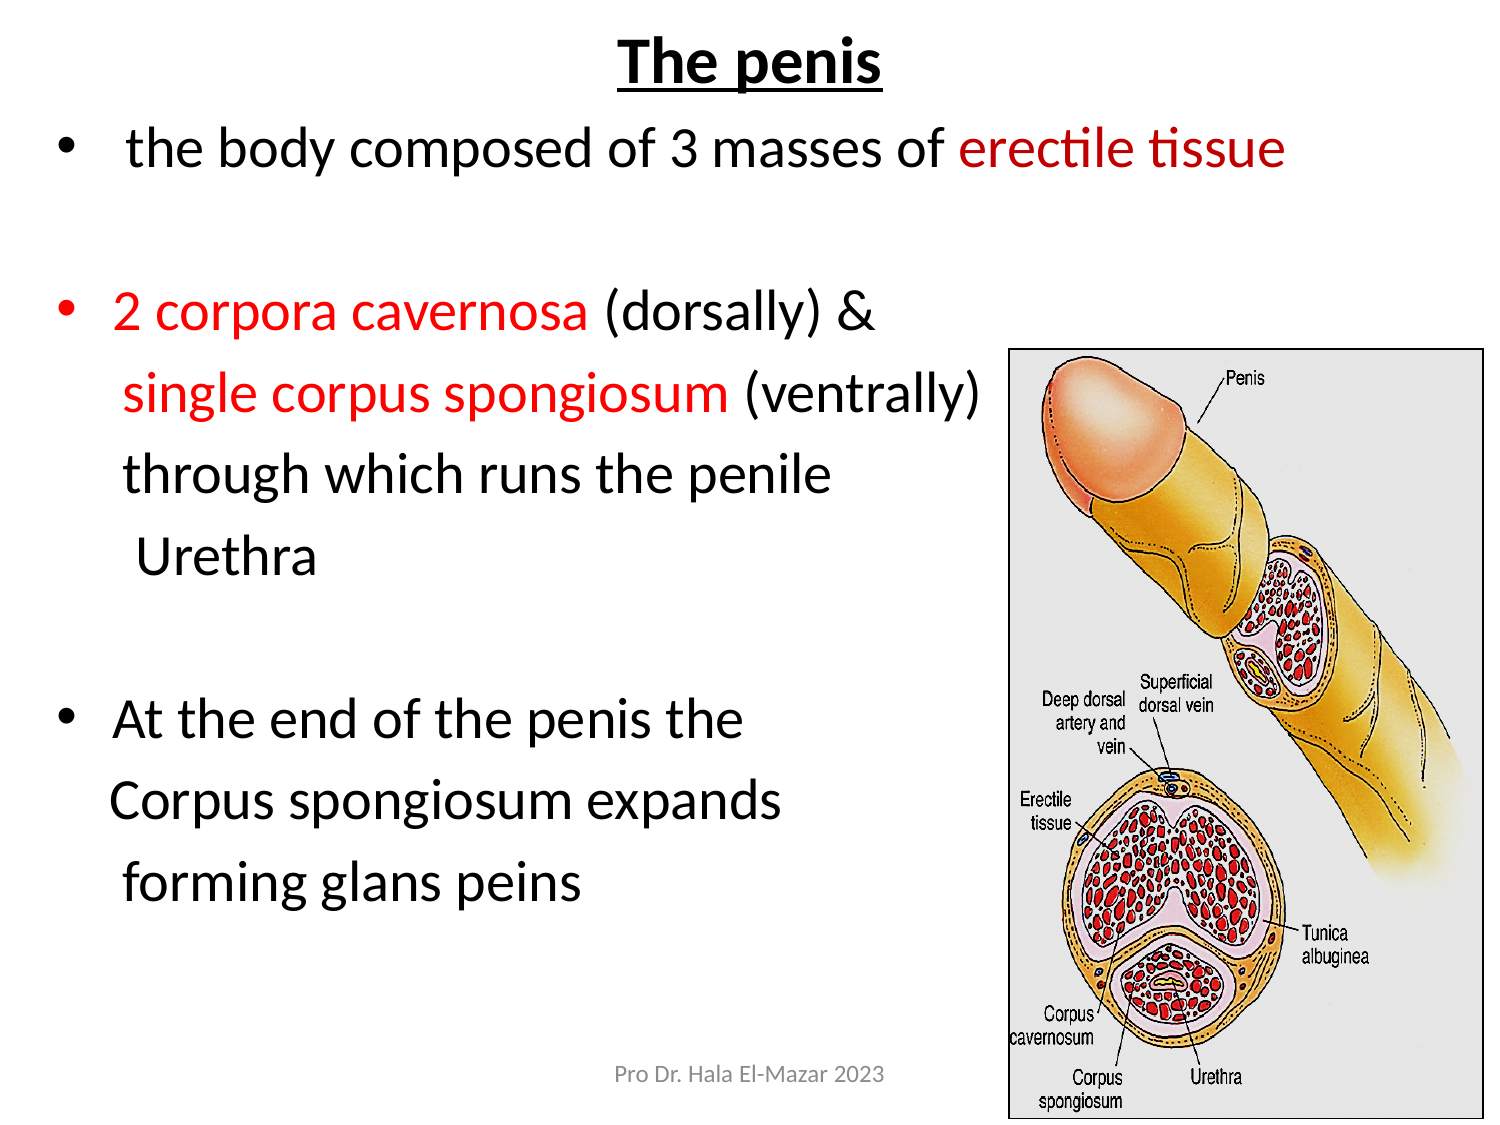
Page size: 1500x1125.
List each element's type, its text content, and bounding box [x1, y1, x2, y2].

footer Pro Dr. Hala El-Mazar 2023 [512, 1042, 988, 1103]
picture [1009, 349, 1483, 1118]
title The penis [75, 0, 1425, 101]
list the body composed of 3 masses of erectile tissue 2 corpora cavernosa (dorsally) & single corpus spongiosum (ventrally) through which runs the penile Urethra At the end of the penis the Corpus spongiosum expands forming glans peins [41, 101, 1459, 1094]
